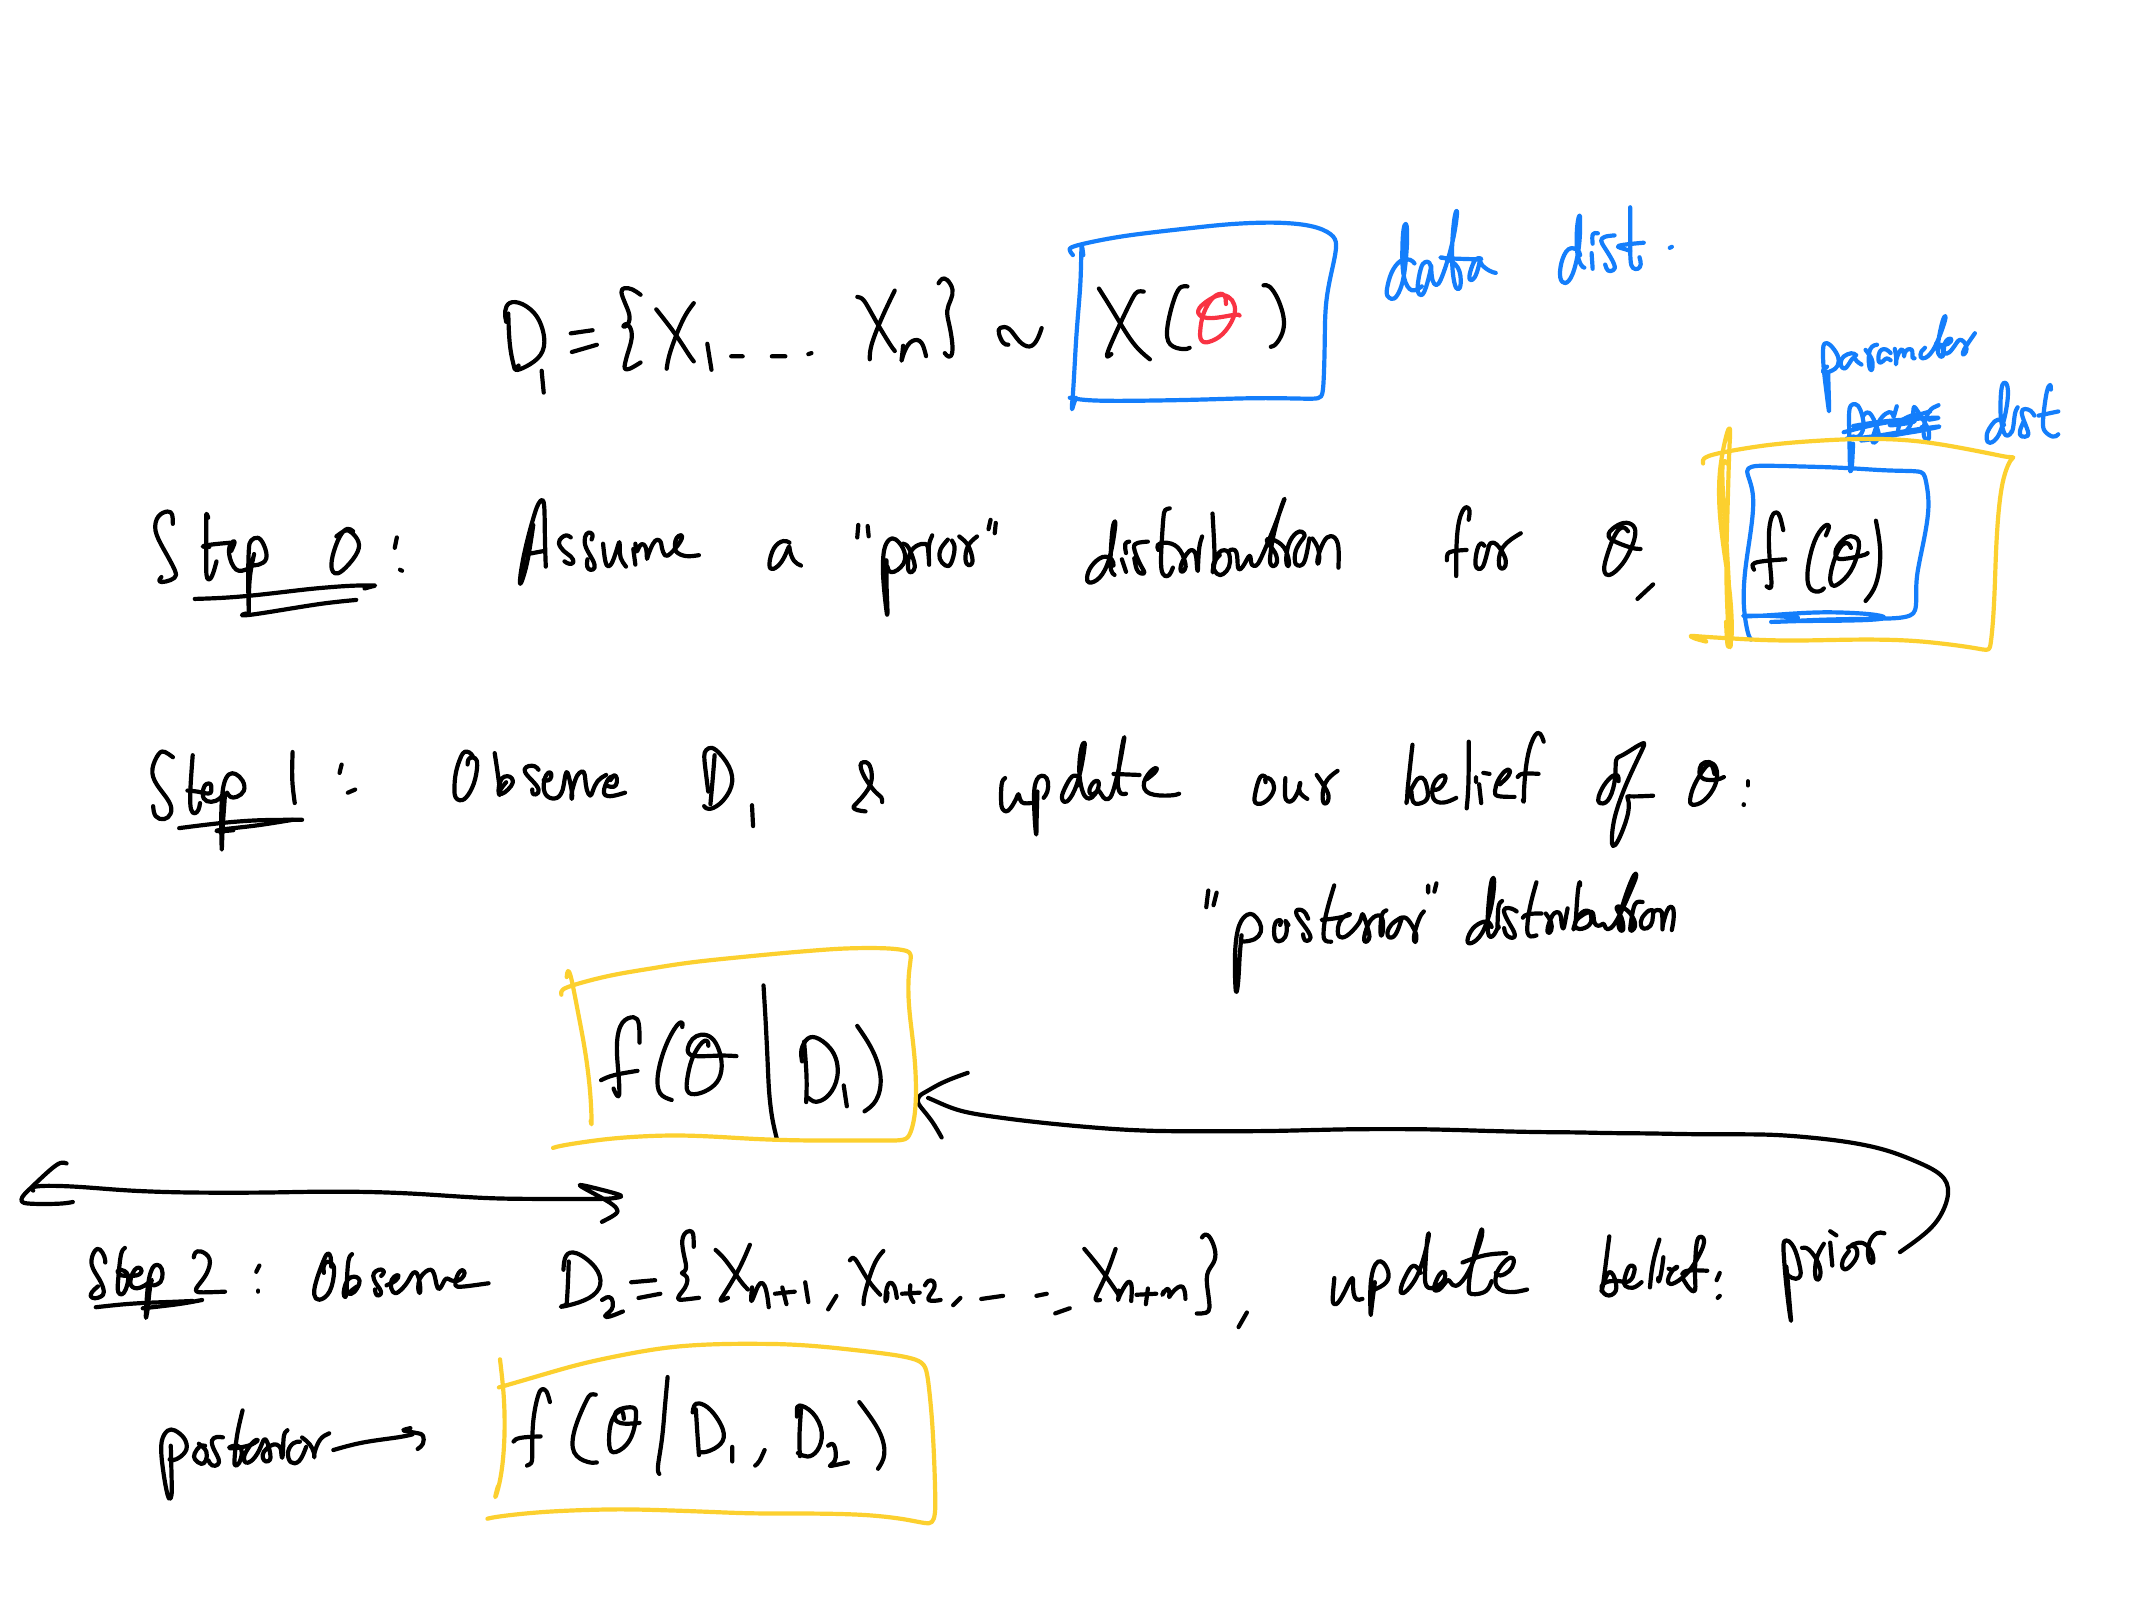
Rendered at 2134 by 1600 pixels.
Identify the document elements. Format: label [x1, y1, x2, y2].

text_box [504, 207, 1673, 315]
text_box [21, 315, 2059, 1524]
